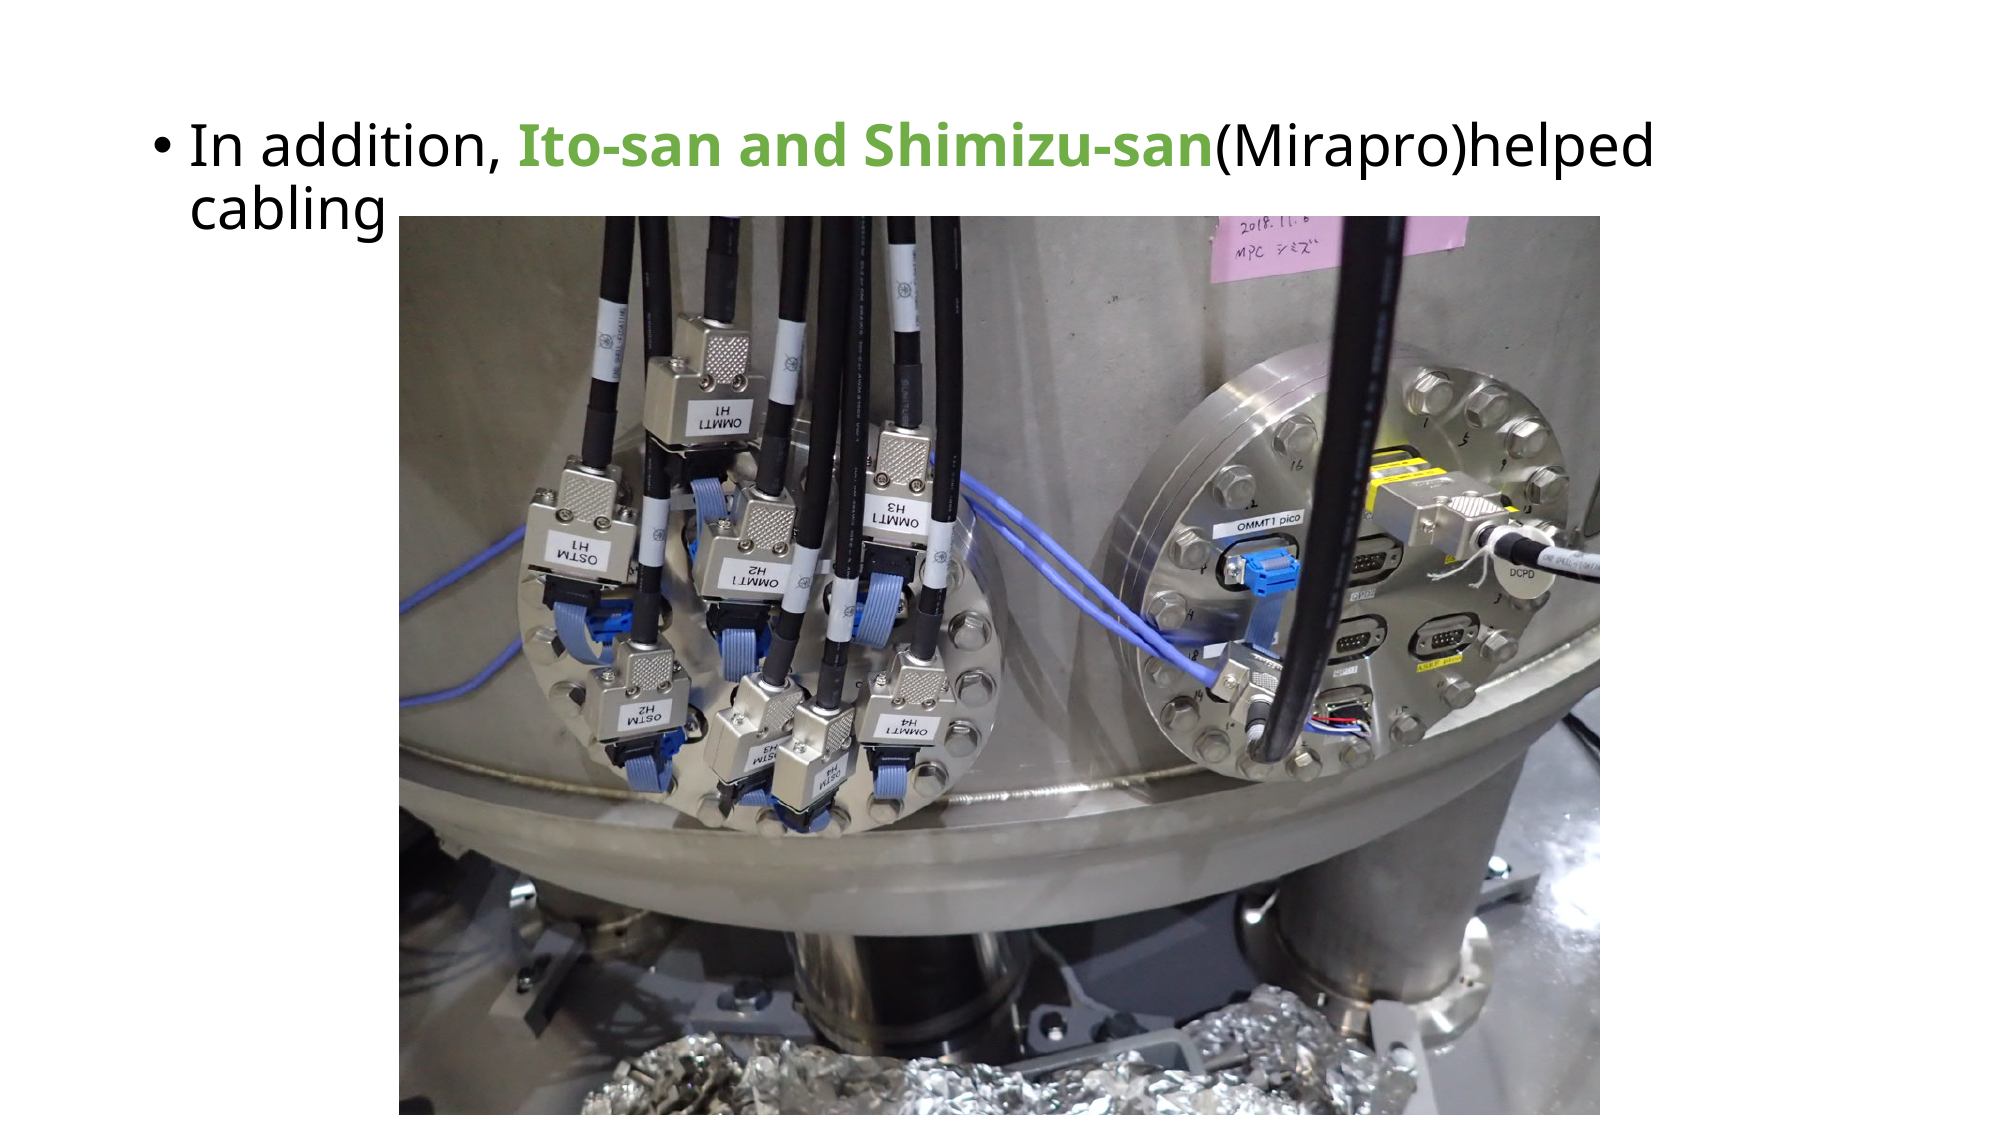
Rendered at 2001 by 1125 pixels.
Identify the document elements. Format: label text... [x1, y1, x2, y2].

picture [399, 216, 1600, 1115]
list In addition, Ito-san and Shimizu-san(Mirapro)helped cabling [137, 108, 1863, 823]
